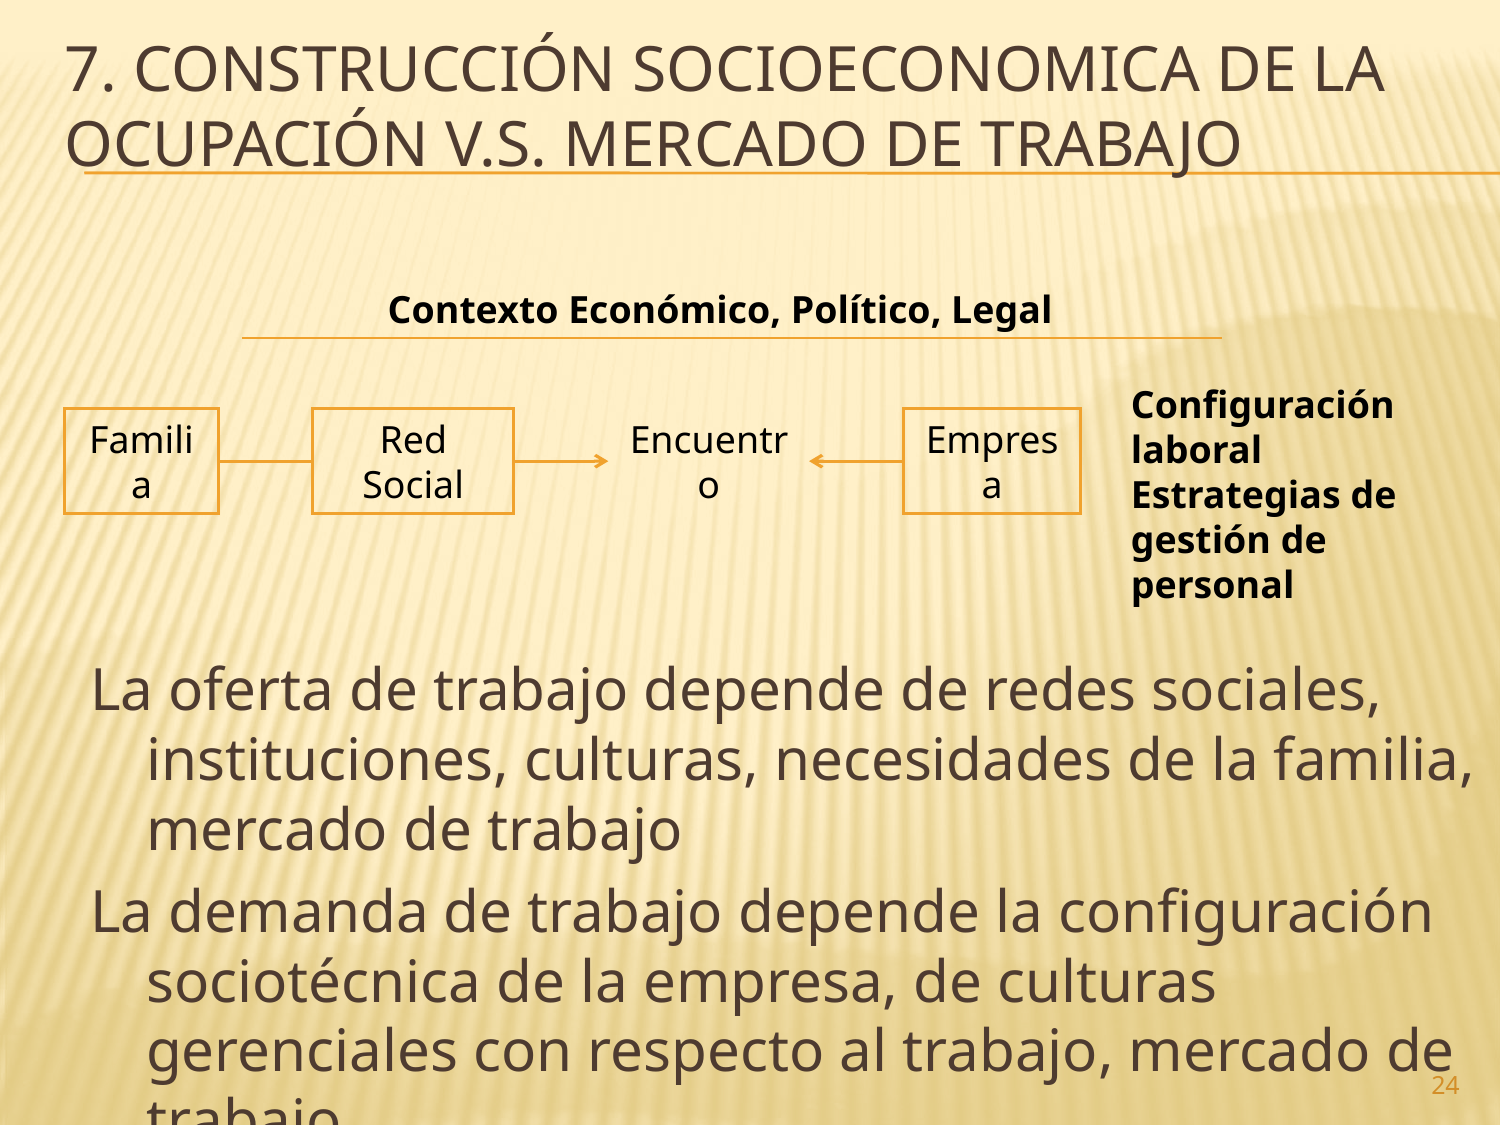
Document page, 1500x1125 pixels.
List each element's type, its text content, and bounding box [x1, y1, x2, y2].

text_box Red Social [312, 408, 514, 514]
text_box Contexto Económico, Político, Legal [312, 278, 1128, 337]
slide_number 24 [1350, 1061, 1475, 1103]
list La oferta de trabajo depende de redes sociales, instituciones, culturas, necesidades de la familia, mercado de trabajo La demanda de trabajo depende la configuración sociotécnica de la empresa, de culturas gerenciales con respecto al trabajo, mercado de trabajo [74, 644, 1500, 1011]
text_box Empresa [903, 408, 1081, 514]
title 7. Construcción socioeconomica de la ocupación V.S. MERCADO DE TRABAJO [50, 35, 1475, 173]
text_box Configuración laboral Estrategias de gestión de personal [1116, 373, 1471, 614]
text_box Encuentro [608, 408, 809, 514]
text_box Familia [64, 408, 219, 514]
